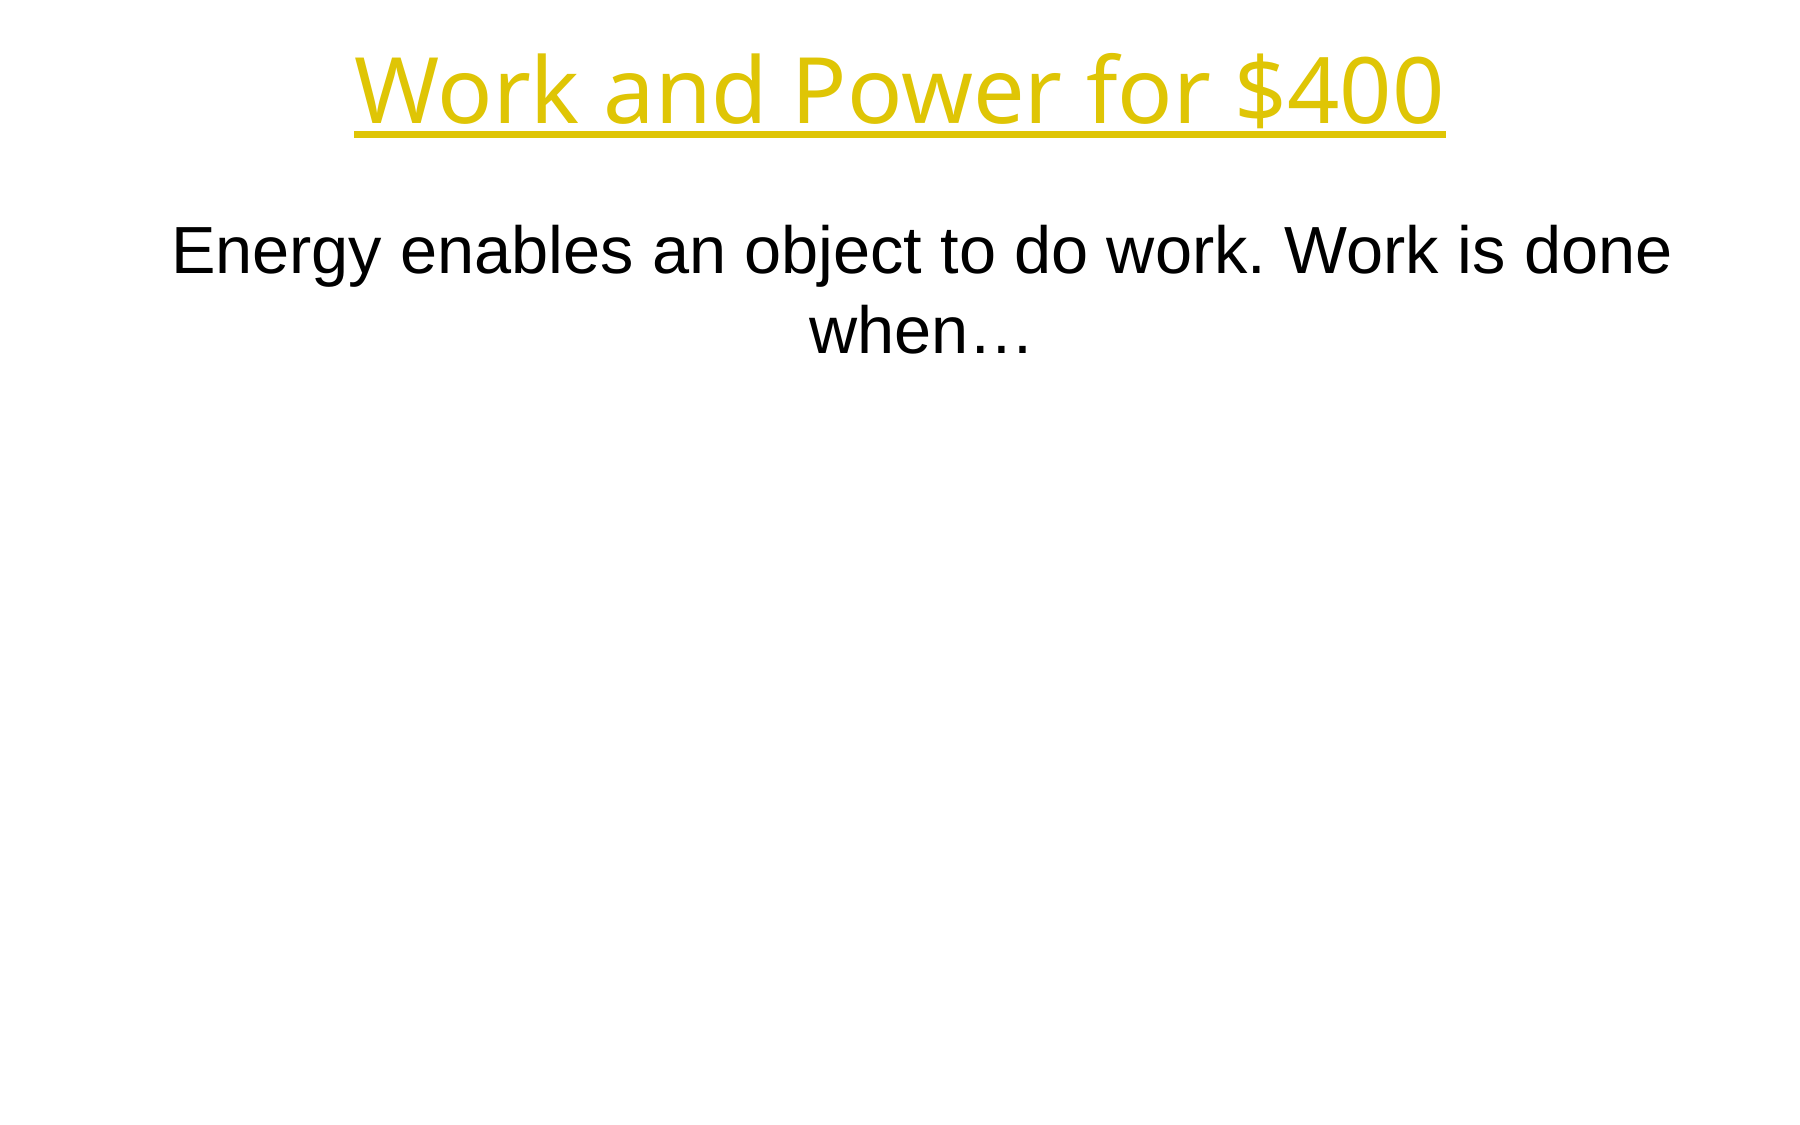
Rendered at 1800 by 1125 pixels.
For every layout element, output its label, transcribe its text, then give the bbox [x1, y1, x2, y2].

text_box Work and Power for $400 [0, 24, 1800, 150]
text_box Energy enables an object to do work. Work is done when… [134, 199, 1710, 375]
